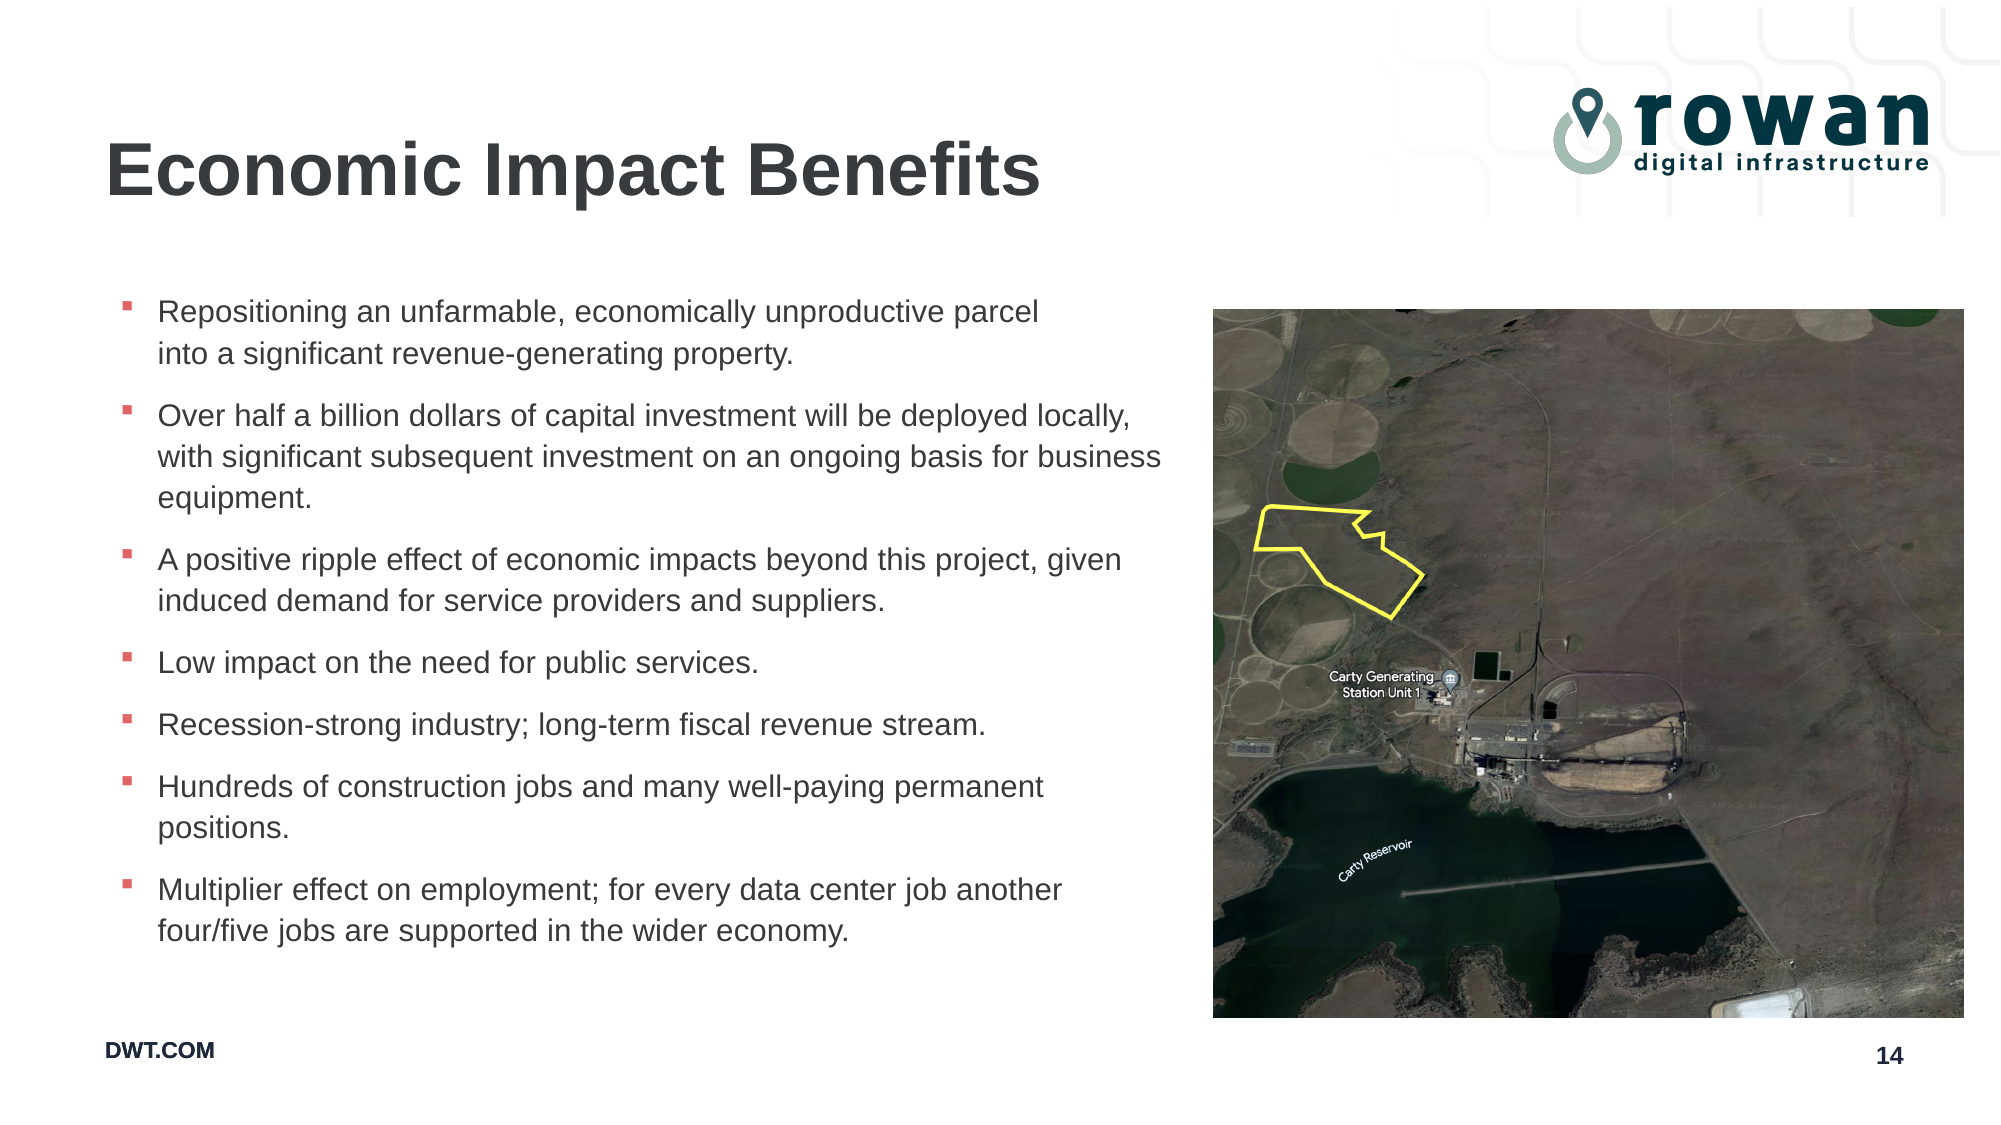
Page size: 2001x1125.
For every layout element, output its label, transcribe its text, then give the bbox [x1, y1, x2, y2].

title Economic Impact Benefits [105, 107, 1213, 224]
list Repositioning an unfarmable, economically unproductive parcel into a significant revenue-generating property. Over half a billion dollars of capital investment will be deployed locally, with significant subsequent investment on an ongoing basis for business equipment. A positive ripple effect of economic impacts beyond this project, given induced demand for service providers and suppliers. Low impact on the need for public services. Recession-strong industry; long-term fiscal revenue stream. Hundreds of construction jobs and many well-paying permanent positions. Multiplier effect on employment; for every data center job another four/five jobs are supported in the wider economy. [105, 280, 1183, 989]
picture [1352, 7, 2001, 224]
picture [1212, 309, 1964, 1018]
